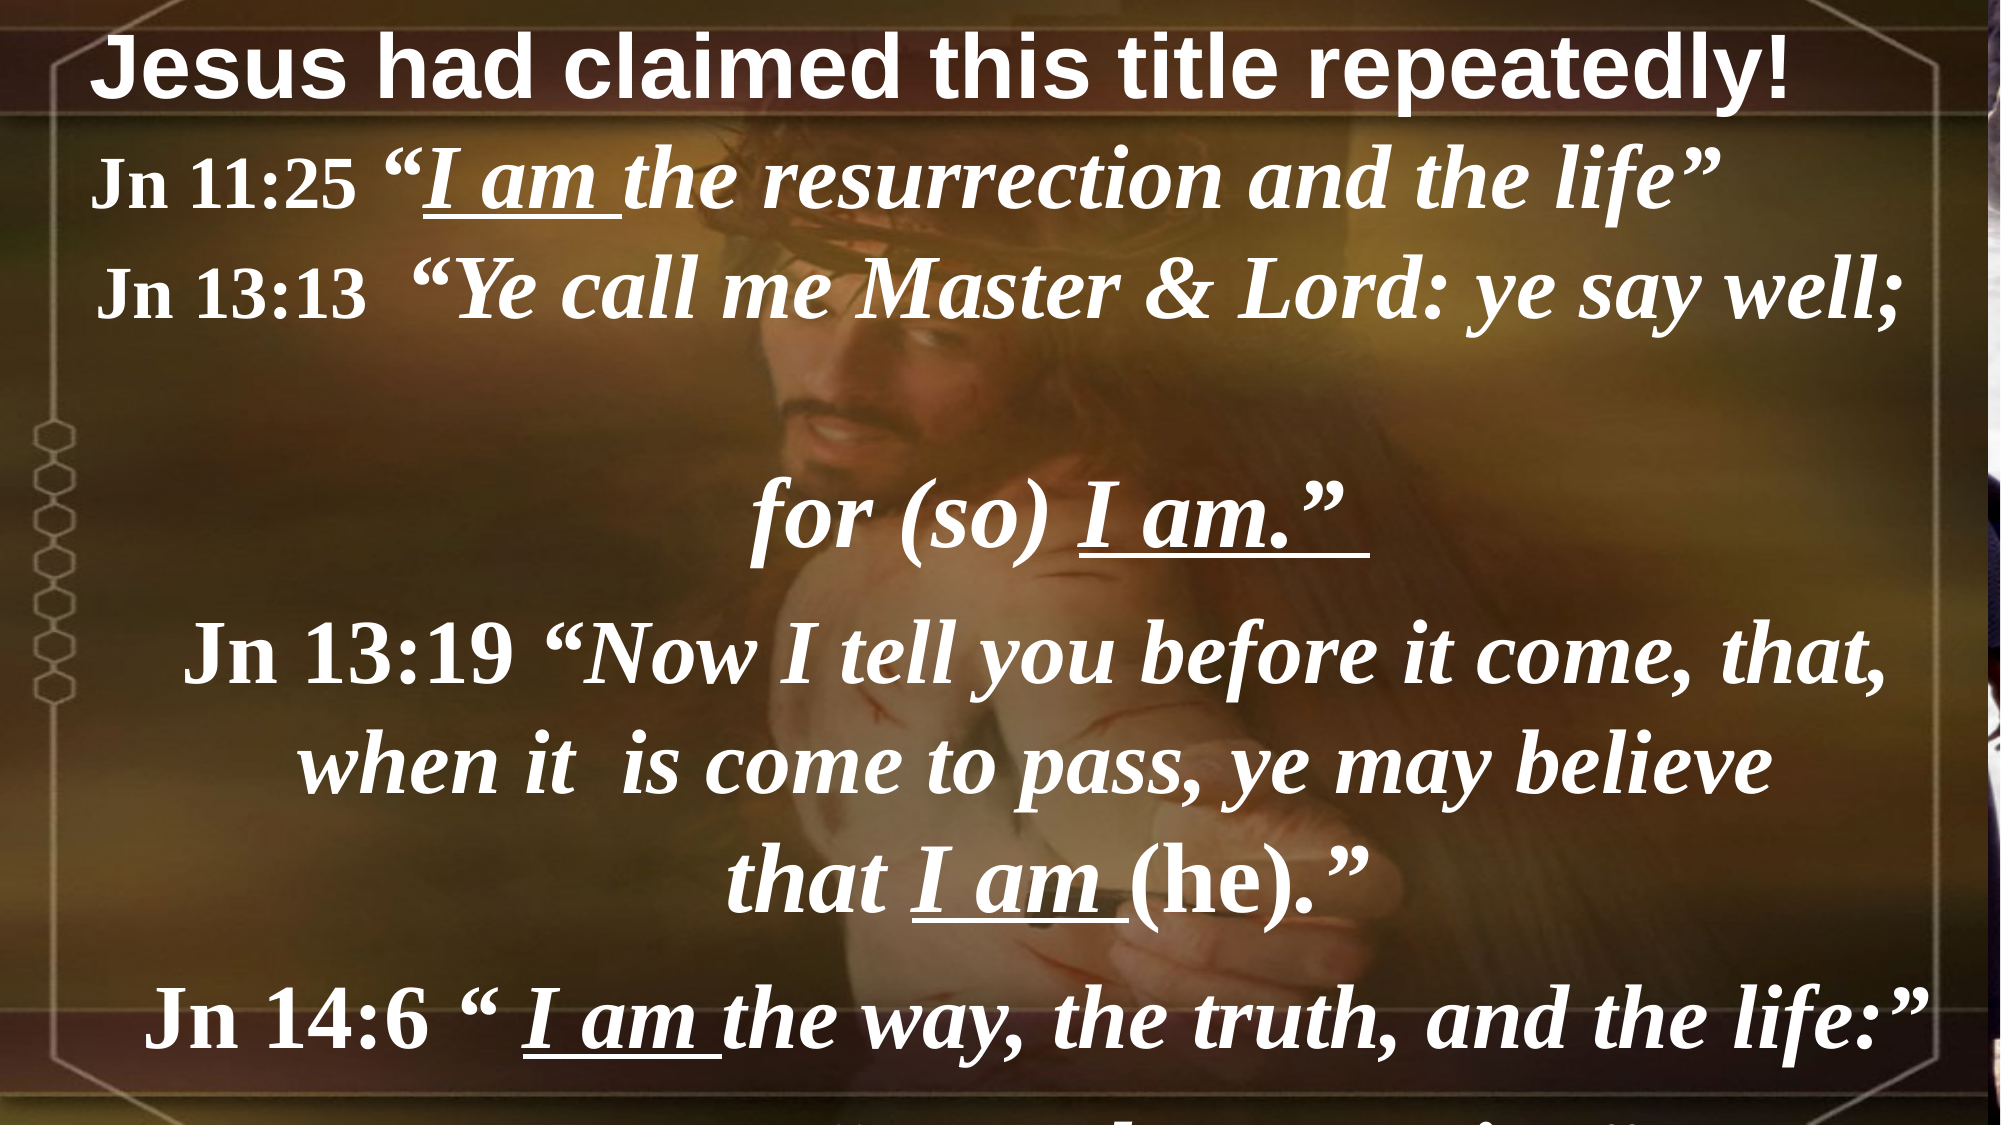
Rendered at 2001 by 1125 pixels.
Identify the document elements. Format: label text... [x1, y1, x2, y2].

picture [0, 0, 1988, 1125]
text_box Jesus had claimed this title repeatedly! Jn 11:25 “I am the resurrection and the life” Jn 13:13 “Ye call me Master & Lord: ye say well; for (so) I am.” Jn 13:19 “Now I tell you before it come, that, when it is come to pass, ye may believe that I am (he).” Jn 14:6 “ I am the way, the truth, and the life:” Jn 15:1,5 “I am the true vine” [1989, 0, 2000, 1125]
